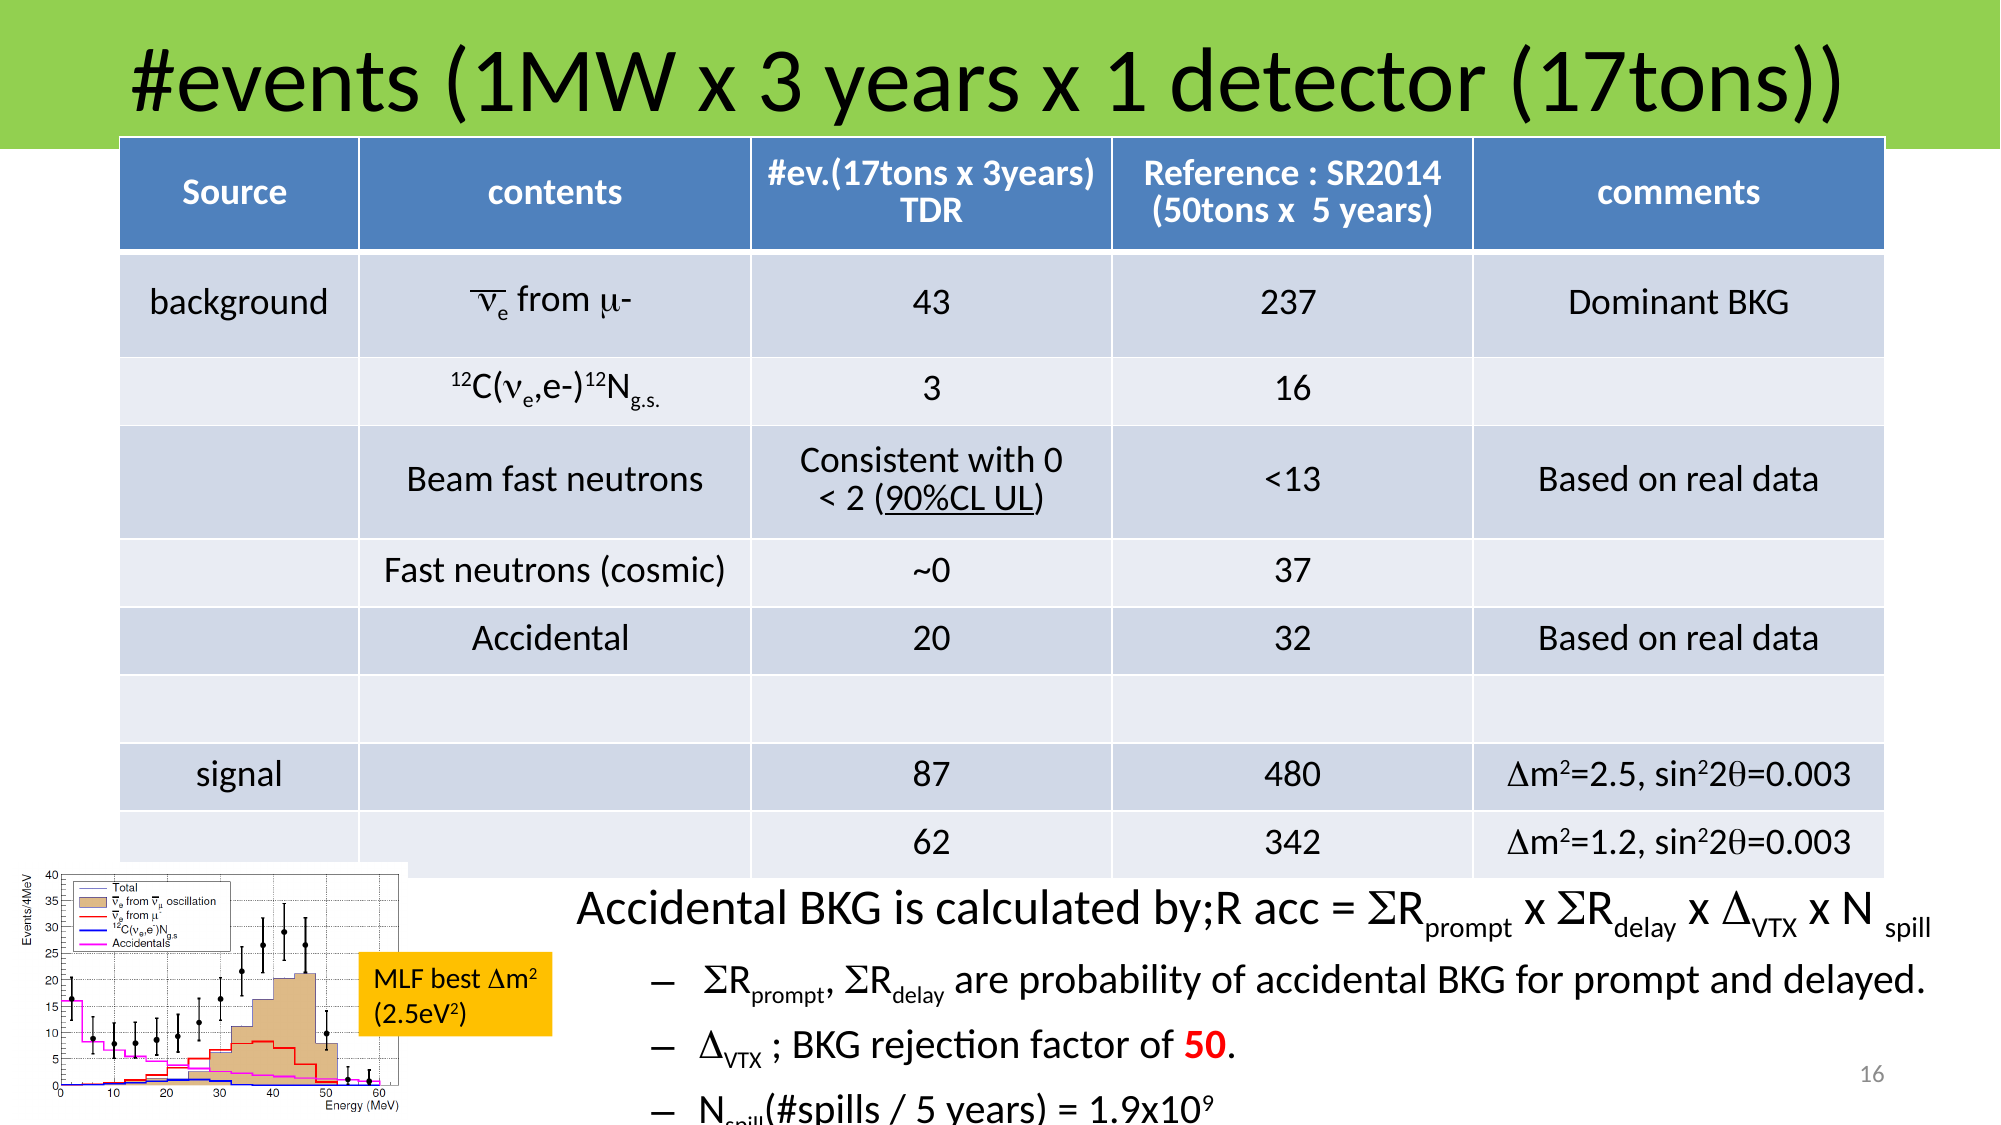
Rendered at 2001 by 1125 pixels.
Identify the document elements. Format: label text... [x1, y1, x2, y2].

table_cell Dominant BKG [1474, 255, 1884, 357]
table_cell Accidental [360, 608, 750, 674]
table_header contents [360, 138, 750, 249]
table_cell [1474, 358, 1884, 425]
table_cell 20 [752, 608, 1111, 674]
table_cell Consistent with 0 < 2 (90%CL UL) [752, 426, 1111, 538]
table_header Reference : SR2014 (50tons x 5 years) [1113, 138, 1472, 249]
table_cell Beam fast neutrons [360, 426, 750, 538]
table_cell 3 [752, 358, 1111, 425]
table_cell 480 [1113, 744, 1472, 810]
table_cell [360, 744, 750, 810]
table_cell Based on real data [1474, 426, 1884, 538]
table_cell 62 [752, 812, 1111, 867]
table_cell 37 [1113, 540, 1472, 606]
table_cell 32 [1113, 608, 1472, 674]
table_cell [1474, 540, 1884, 606]
table_cell 342 [1113, 812, 1472, 867]
title #events (1MW x 3 years x 1 detector (17tons)) [0, 0, 2000, 149]
table_cell Based on real data [1474, 608, 1884, 674]
table_cell 12C(ne,e-)12Ng.s. [360, 358, 750, 425]
table_cell ne from m- [360, 255, 750, 357]
table_cell [1113, 676, 1472, 742]
table_header #ev.(17tons x 3years) TDR [752, 138, 1111, 249]
table_cell [360, 676, 750, 742]
table_cell 16 [1113, 358, 1472, 425]
table_header Source [120, 138, 358, 249]
table_cell Dm2=2.5, sin22q=0.003 [1474, 744, 1884, 810]
table_header comments [1474, 138, 1884, 249]
table_cell Dm2=1.2, sin22q=0.003 [1474, 812, 1884, 867]
table_cell [360, 812, 750, 878]
slide_number 16 [1433, 1042, 1900, 1103]
table_cell [752, 676, 1111, 742]
table_cell [120, 812, 358, 861]
table_cell [120, 358, 358, 425]
table_cell 237 [1113, 255, 1472, 357]
table_cell [1474, 676, 1884, 742]
table_cell <13 [1113, 426, 1472, 538]
text_box Accidental BKG is calculated by;R acc = SRprompt x SRdelay x DVTX x N spill SRprompt, SRdelay are probability of accidental BKG for prompt and delayed. DVTX ; BKG rejection factor of 50. Nspill(#spills / 5 years) = 1.9x109 [561, 867, 2000, 1125]
picture [11, 862, 408, 1120]
text_box MLF best Dm2 (2.5eV2) [413, 951, 553, 1037]
table_cell ~0 [752, 540, 1111, 606]
table_cell [120, 540, 358, 606]
table_cell 87 [752, 744, 1111, 810]
table_cell [120, 426, 358, 538]
table_cell [120, 608, 358, 674]
table_cell signal [120, 744, 358, 810]
table_cell background [120, 255, 358, 357]
table_cell [120, 676, 358, 742]
table_cell 43 [752, 255, 1111, 357]
table_cell Fast neutrons (cosmic) [360, 540, 750, 606]
